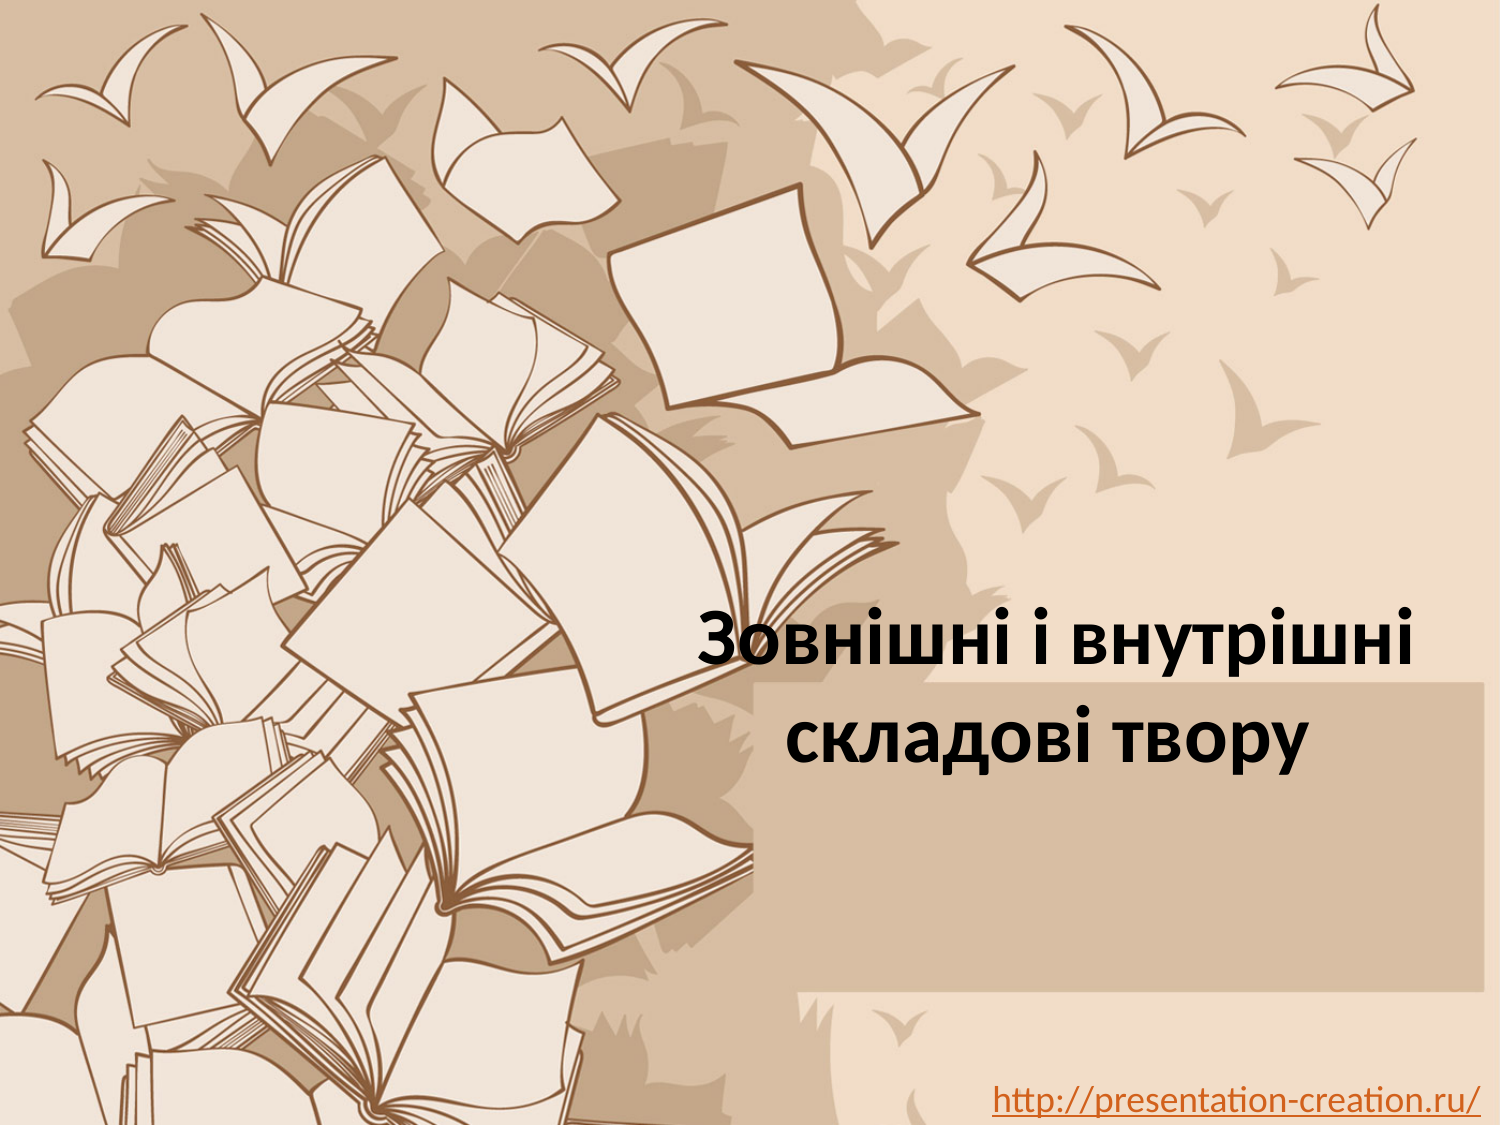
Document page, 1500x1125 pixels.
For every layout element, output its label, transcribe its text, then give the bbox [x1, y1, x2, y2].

title Зовнішні і внутрішні складові твору [608, 574, 1500, 787]
picture [0, 0, 1500, 1125]
